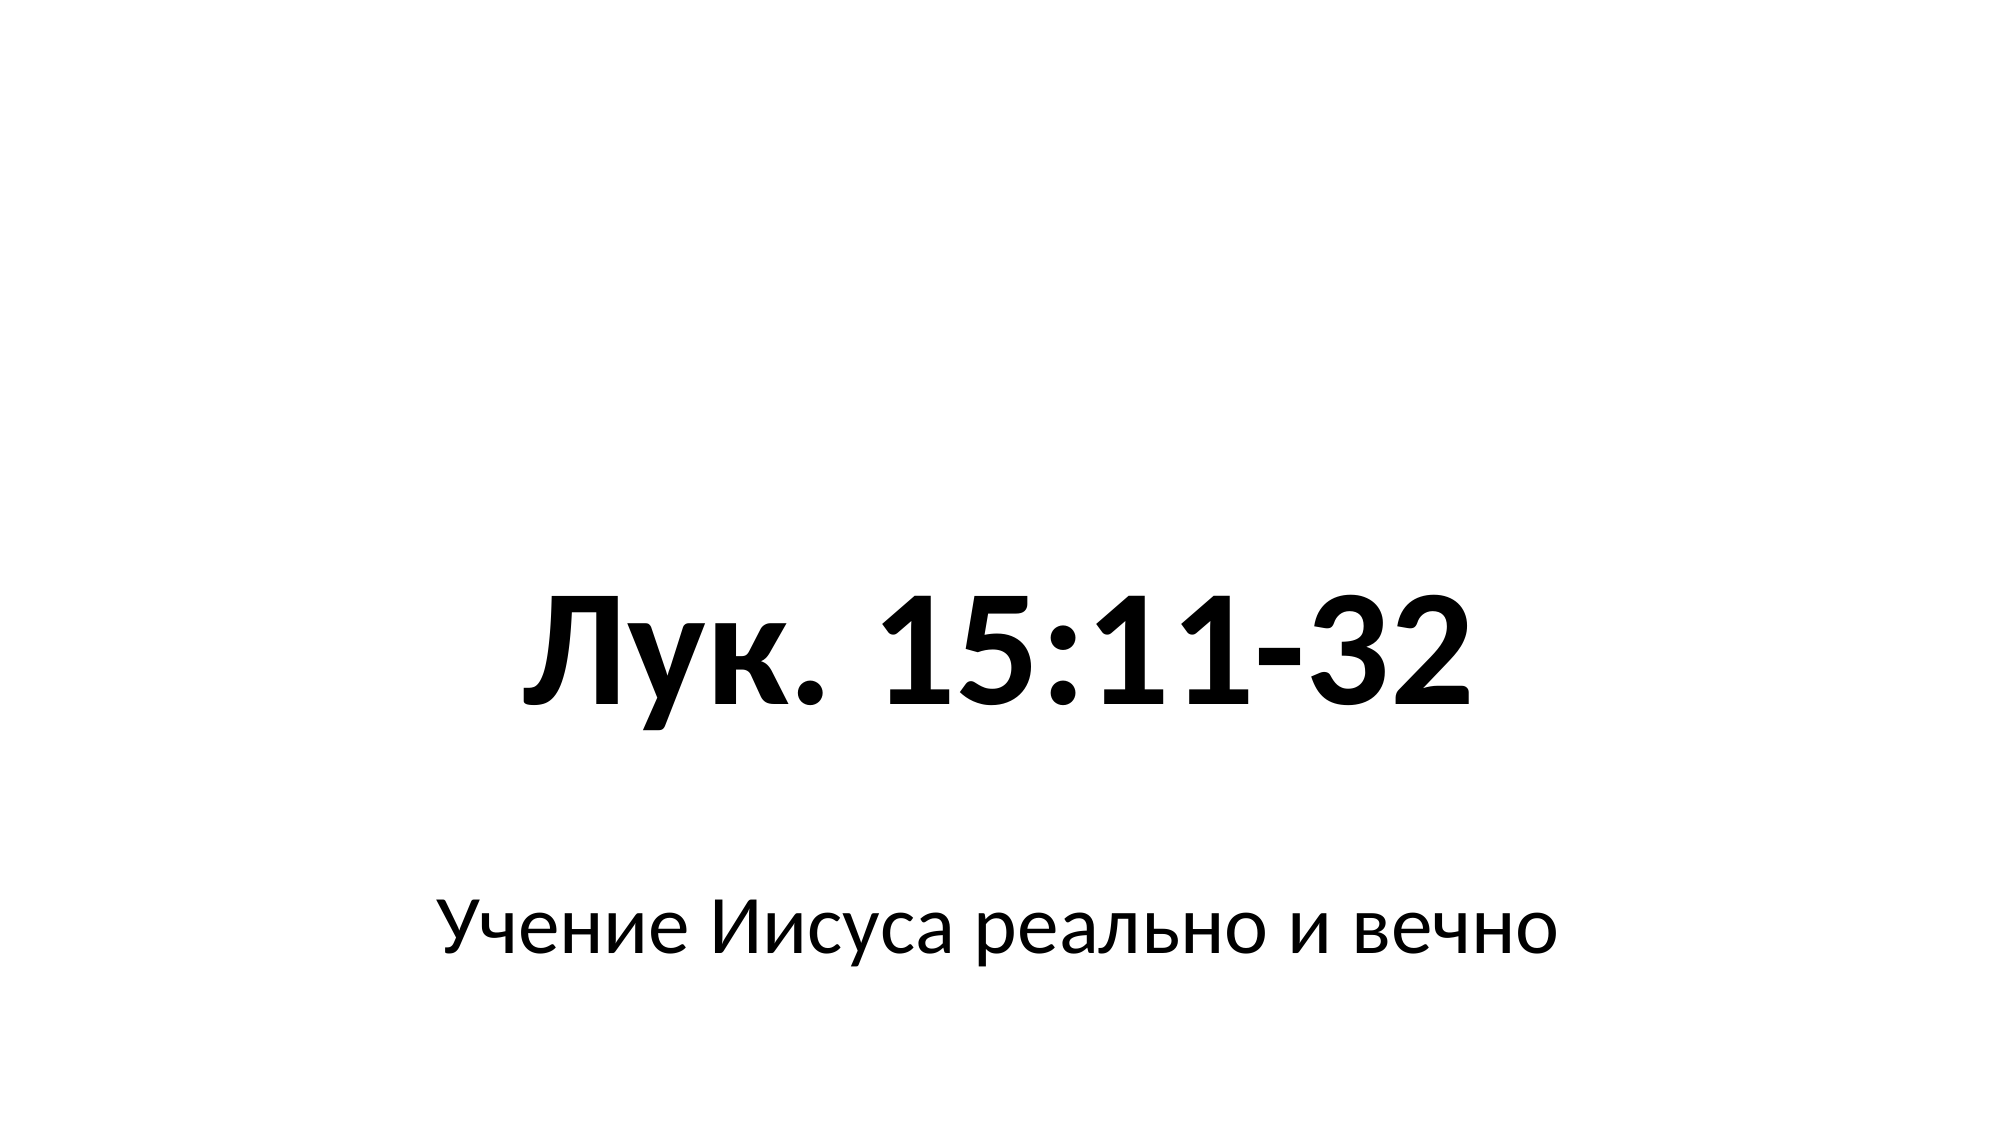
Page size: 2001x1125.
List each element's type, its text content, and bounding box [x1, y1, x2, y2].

title Лук. 15:11-32 [136, 280, 1862, 749]
list Учение Иисуса реально и вечно [136, 752, 1862, 999]
